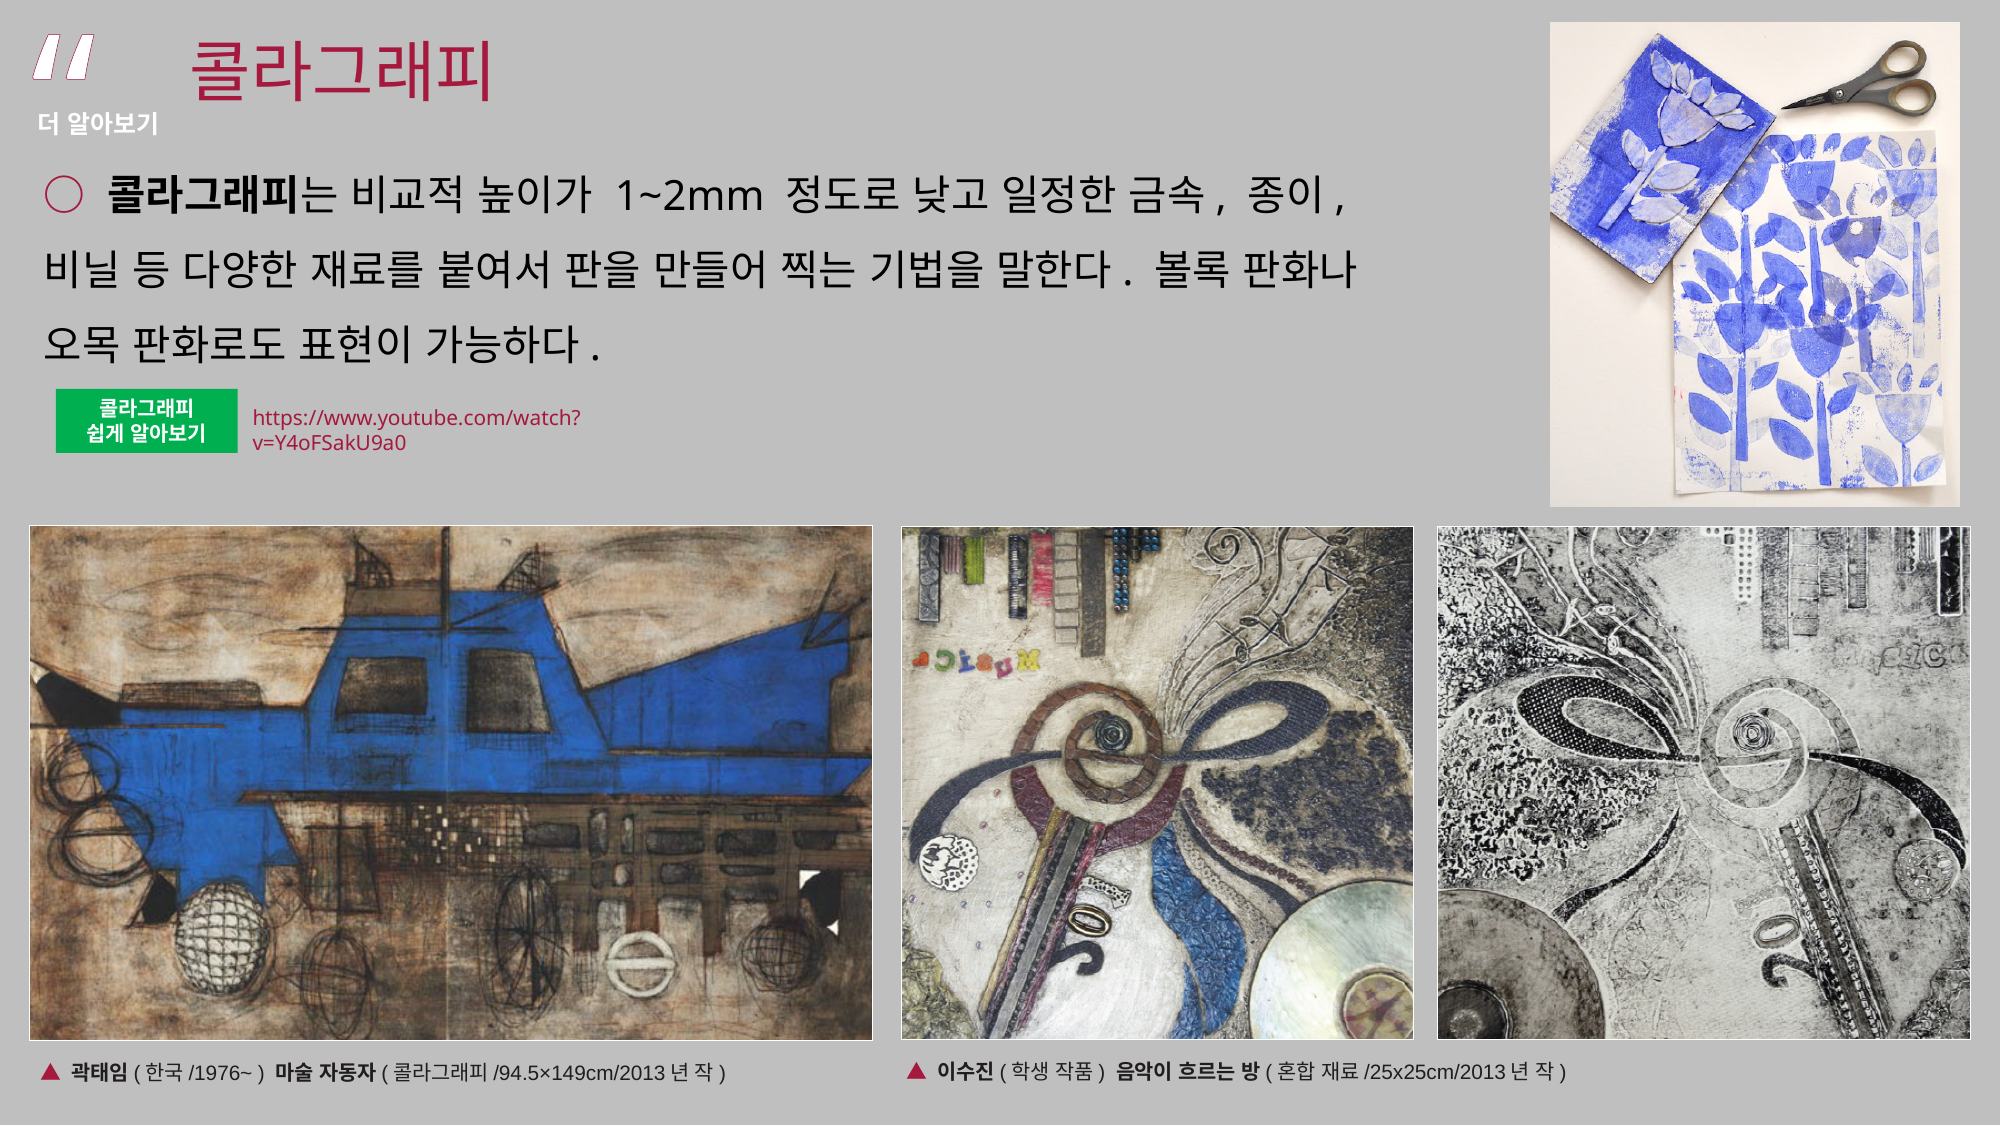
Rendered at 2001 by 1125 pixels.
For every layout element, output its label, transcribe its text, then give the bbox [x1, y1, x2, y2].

text_box ○ 콜라그래피는 비교적 높이가 1~2mm 정도로 낮고 일정한 금속, 종이, 비닐 등 다양한 재료를 붙여서 판을 만들어 찍는 기법을 말한다. 볼록 판화나 오목 판화로도 표현이 가능하다. [29, 136, 1399, 376]
text_box 콜라그래피 [175, 22, 513, 118]
picture [1550, 22, 1960, 507]
text_box https://www.youtube.com/watch?v=Y4oFSakU9a0 [237, 396, 738, 462]
text_box ▲ 이수진(학생 작품) 음악이 흐르는 방(혼합 재료/25x25cm/2013년 작) [891, 1051, 1599, 1092]
picture [29, 525, 873, 1041]
text_box 콜라그래피 쉽게 알아보기 [55, 388, 239, 454]
text_box 더 알아보기 [22, 101, 175, 147]
text_box “ [15, 0, 135, 210]
picture [1437, 526, 1971, 1040]
picture [901, 526, 1414, 1040]
text_box ▲ 곽태임(한국/1976~ ) 마술 자동자(콜라그래피/94.5×149cm/2013년 작) [25, 1051, 771, 1092]
